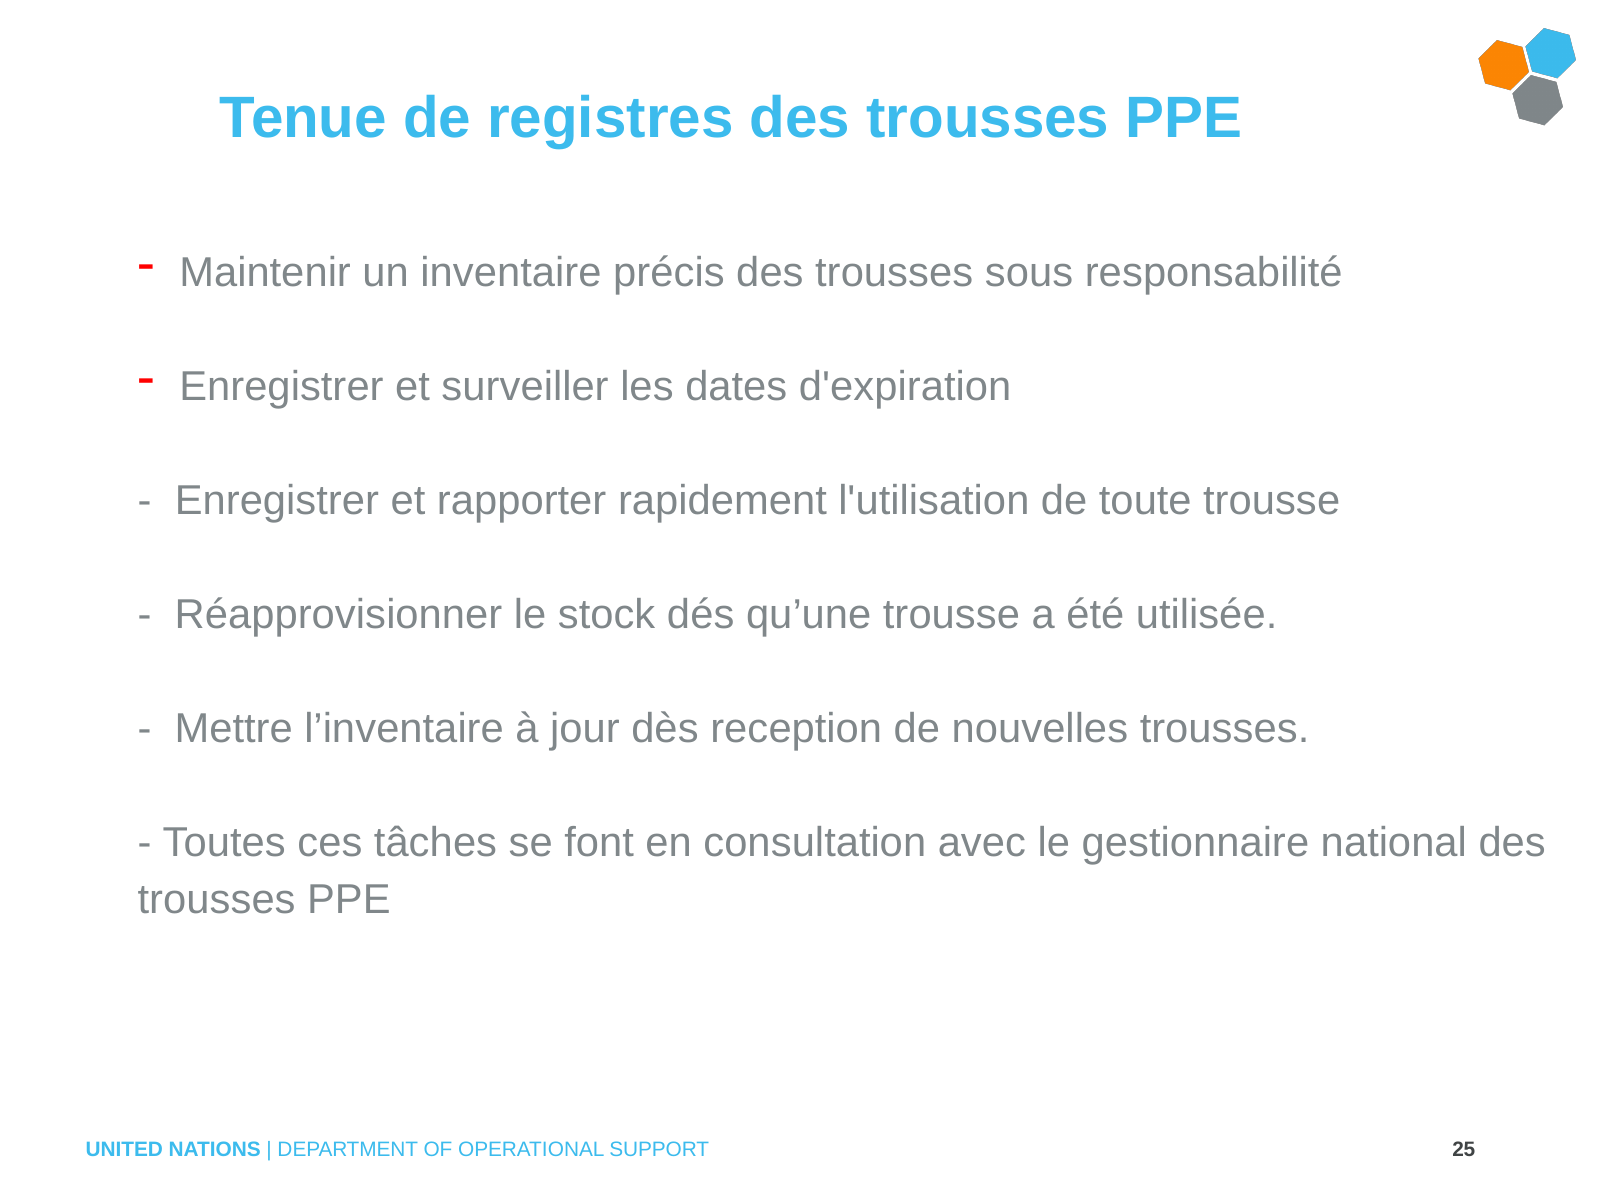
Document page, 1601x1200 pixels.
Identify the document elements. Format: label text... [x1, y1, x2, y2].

list Maintenir un inventaire précis des trousses sous responsabilité Enregistrer et surveiller les dates d'expiration - Enregistrer et rapporter rapidement l'utilisation de toute trousse - Réapprovisionner le stock dés qu’une trousse a été utilisée. - Mettre l’inventaire à jour dès reception de nouvelles trousses. - Toutes ces tâches se font en consultation avec le gestionnaire national des trousses PPE [137, 237, 1601, 1006]
picture [1464, 17, 1590, 136]
title Tenue de registres des trousses PPE [137, 0, 1326, 158]
